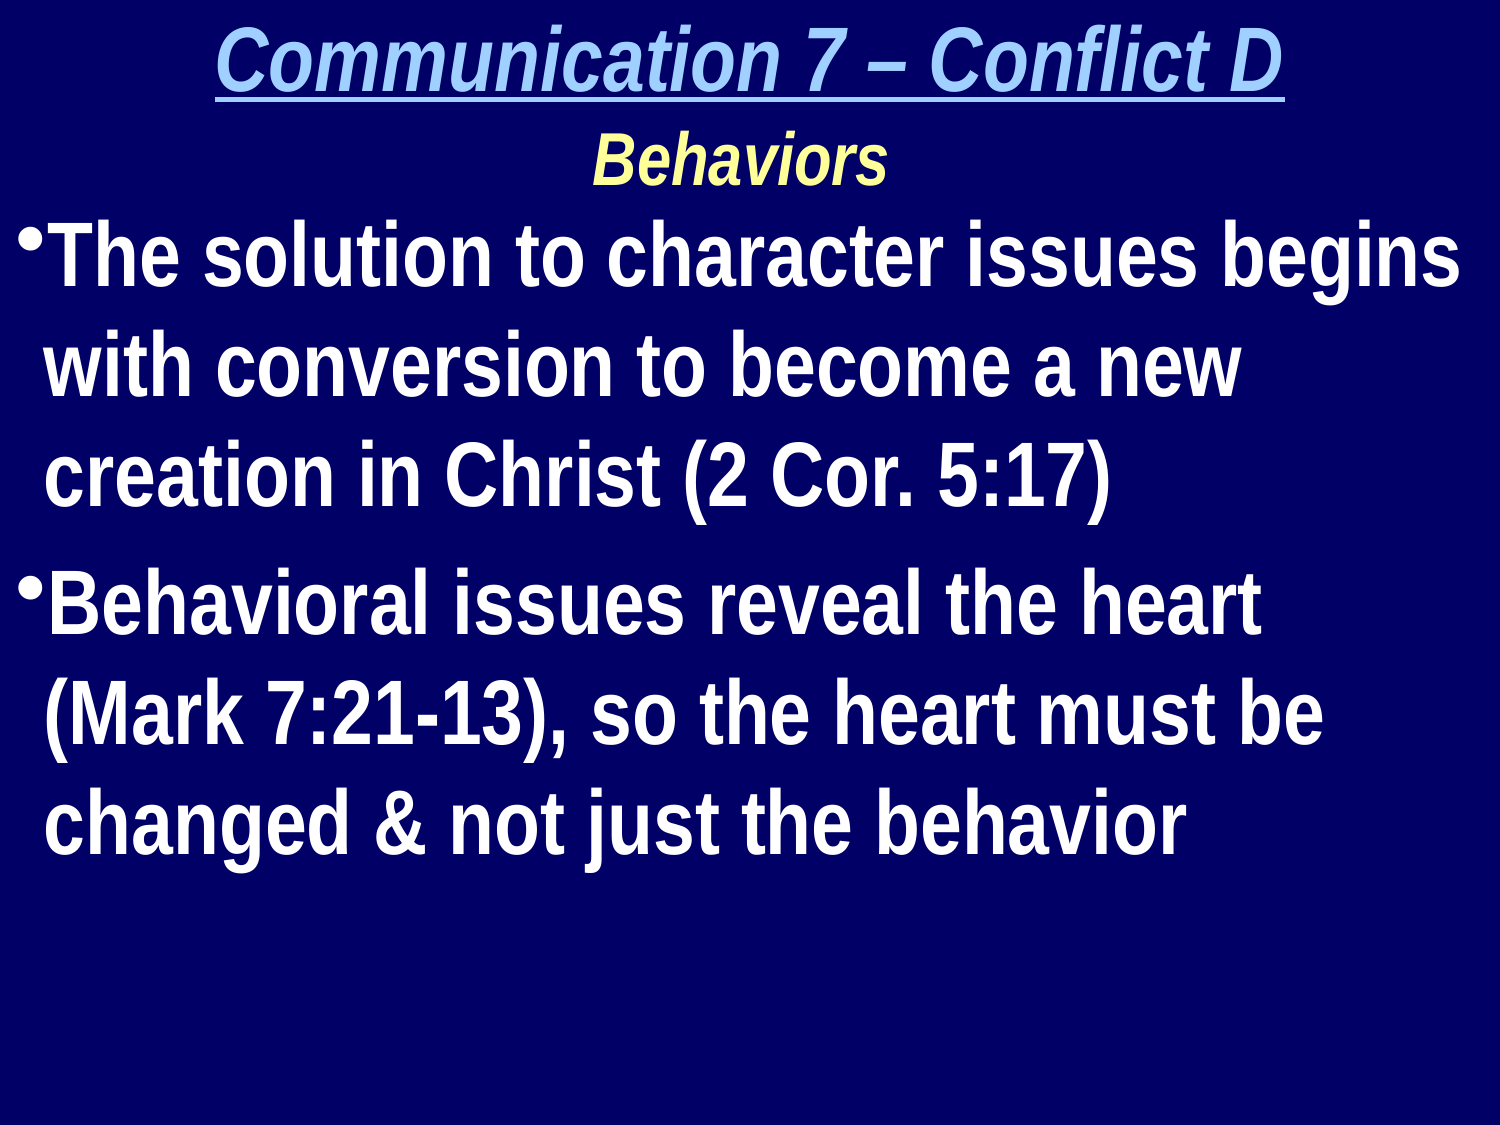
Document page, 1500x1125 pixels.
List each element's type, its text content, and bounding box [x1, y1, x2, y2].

list The solution to character issues begins with conversion to become a new creation in Christ (2 Cor. 5:17) Behavioral issues reveal the heart (Mark 7:21-13), so the heart must be changed & not just the behavior [0, 187, 1500, 1100]
title Communication 7 – Conflict D Behaviors [0, 0, 1500, 187]
